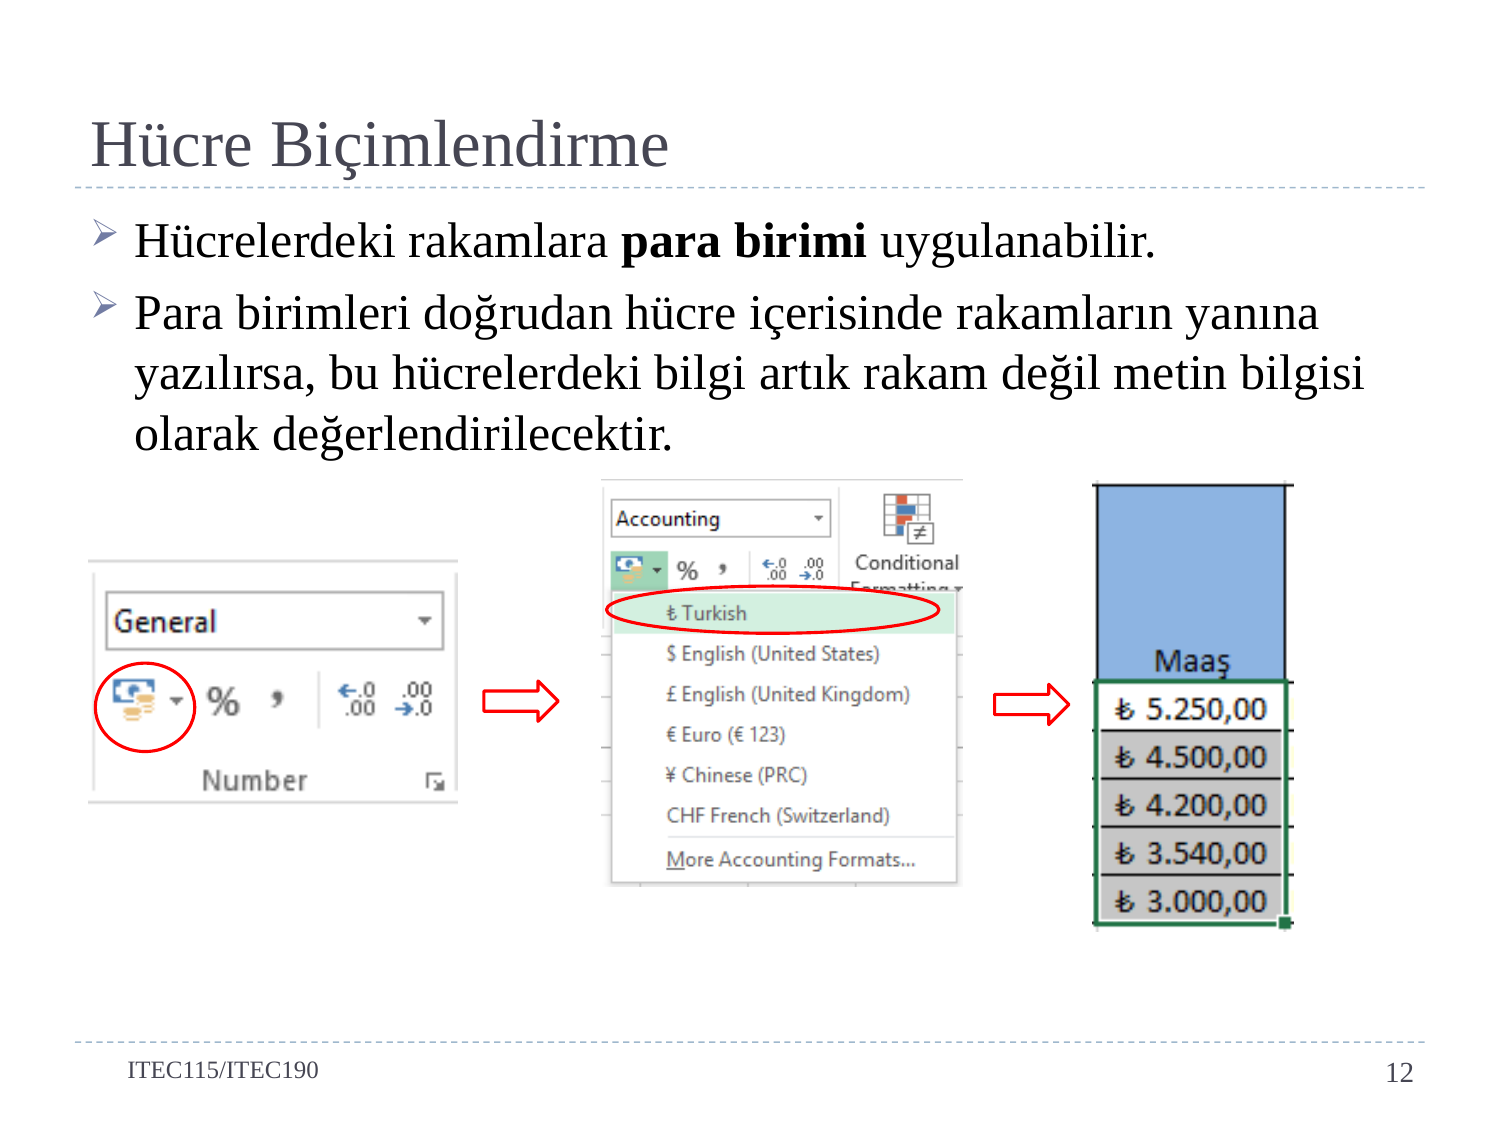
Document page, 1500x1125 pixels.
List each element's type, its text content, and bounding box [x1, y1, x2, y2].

list Hücrelerdeki rakamlara para birimi uygulanabilir. Para birimleri doğrudan hücre içerisinde rakamların yanına yazılırsa, bu hücrelerdeki bilgi artık rakam değil metin bilgisi olarak değerlendirilecektir. [75, 200, 1425, 1010]
picture [88, 558, 459, 807]
title Hücre Biçimlendirme [75, 24, 1425, 188]
picture [1092, 480, 1294, 932]
footer ITEC115/ITEC190 [112, 1045, 1352, 1106]
picture [600, 479, 963, 887]
slide_number 12 [1352, 1045, 1430, 1106]
text_box [482, 679, 560, 723]
text_box [993, 682, 1071, 727]
